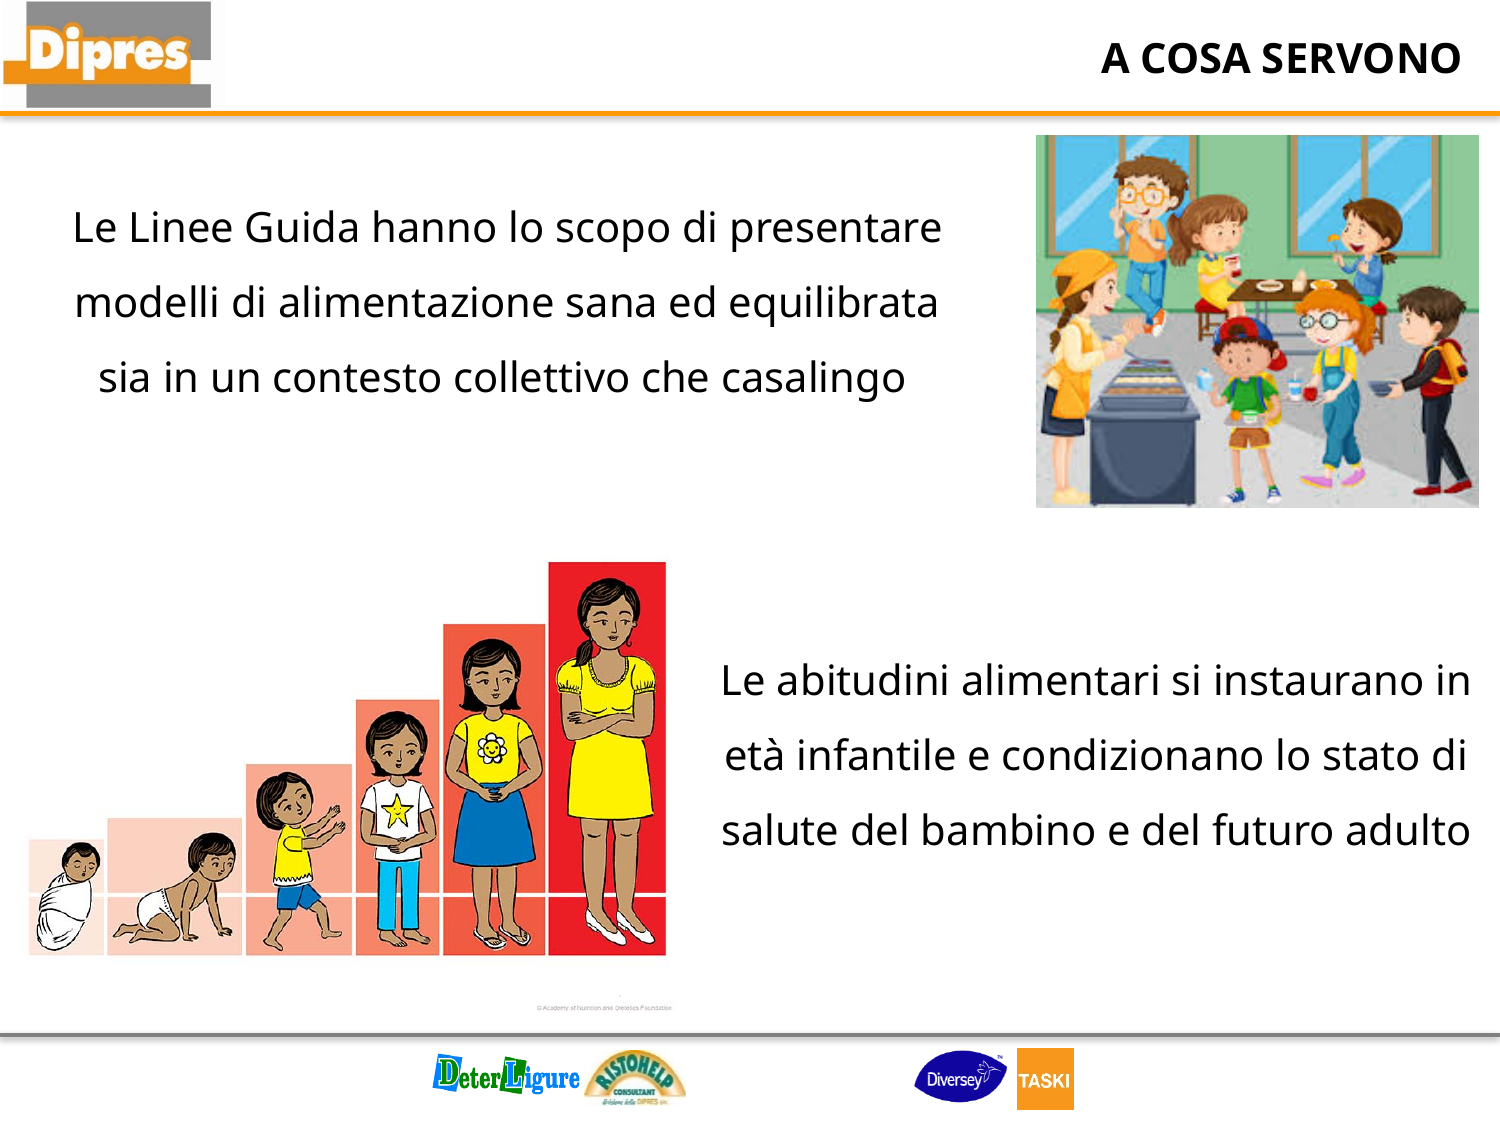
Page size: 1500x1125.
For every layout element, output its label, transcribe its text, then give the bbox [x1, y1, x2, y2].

picture [431, 1050, 581, 1098]
text_box A COSA SERVONO [547, 38, 1478, 96]
picture [584, 1050, 686, 1106]
picture [1035, 135, 1479, 508]
picture [913, 1048, 1008, 1104]
picture [3, 1, 226, 108]
picture [1017, 1048, 1074, 1110]
picture [17, 502, 675, 1011]
list Le Linee Guida hanno lo scopo di presentare modelli di alimentazione sana ed equilibrata sia in un contesto collettivo che casalingo [29, 168, 987, 430]
